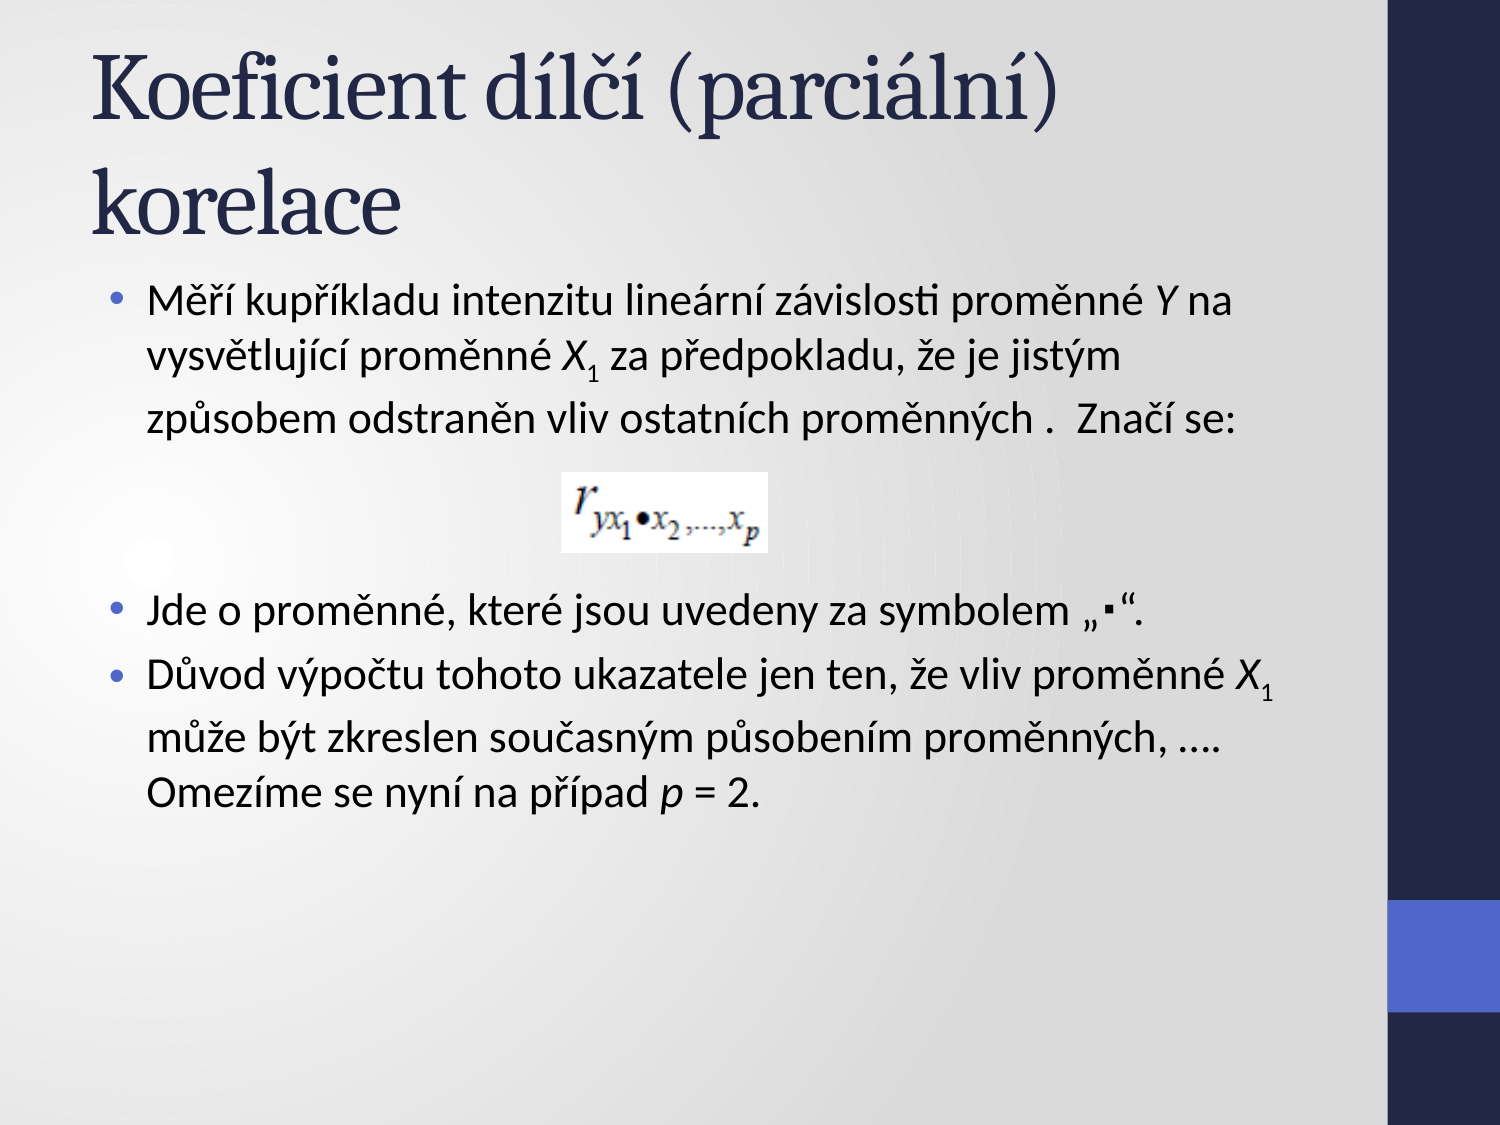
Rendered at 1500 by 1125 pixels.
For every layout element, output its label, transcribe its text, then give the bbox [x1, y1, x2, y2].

title Koeficient dílčí (parciální) korelace [75, 45, 1325, 233]
picture [560, 471, 769, 553]
